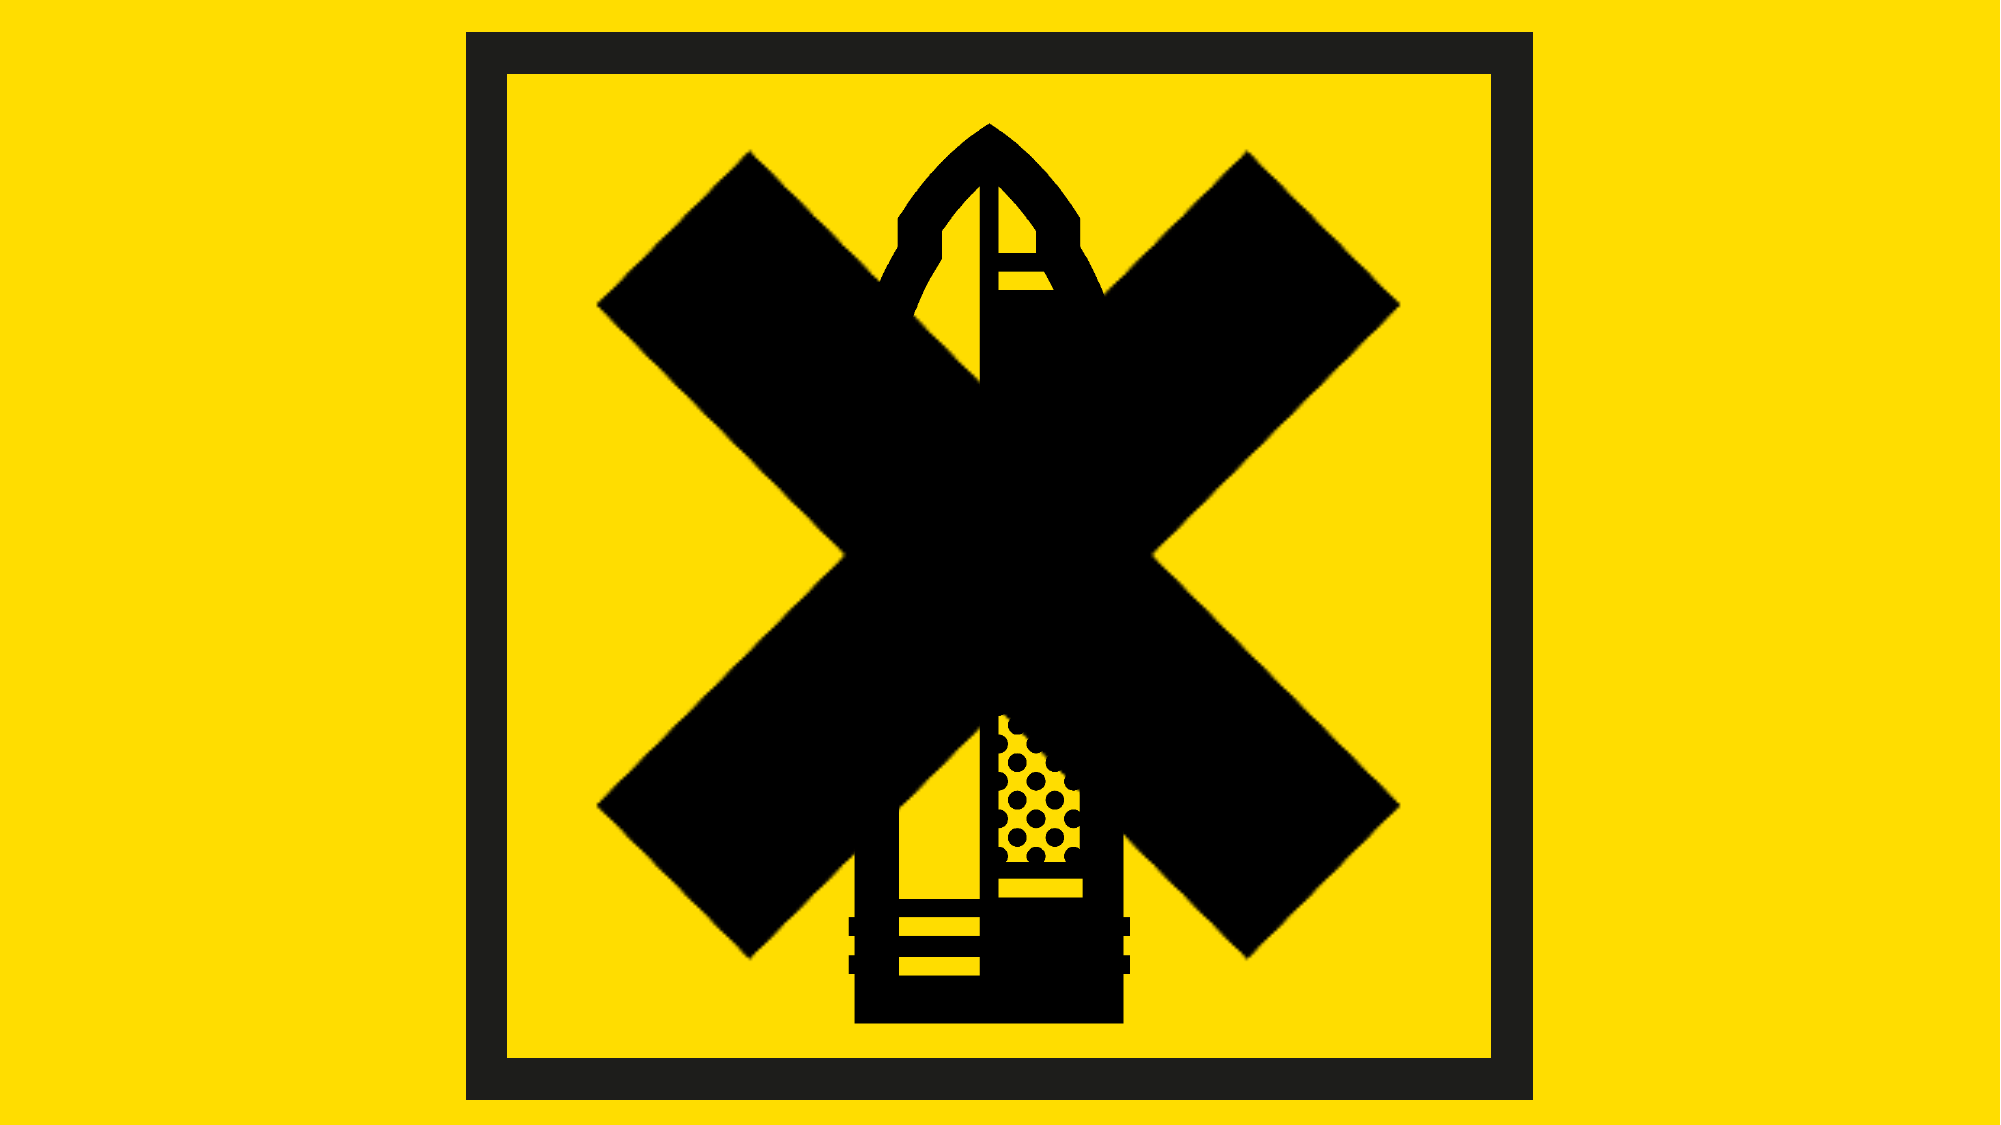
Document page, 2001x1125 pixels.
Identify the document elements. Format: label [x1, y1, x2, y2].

picture [465, 28, 1522, 1084]
